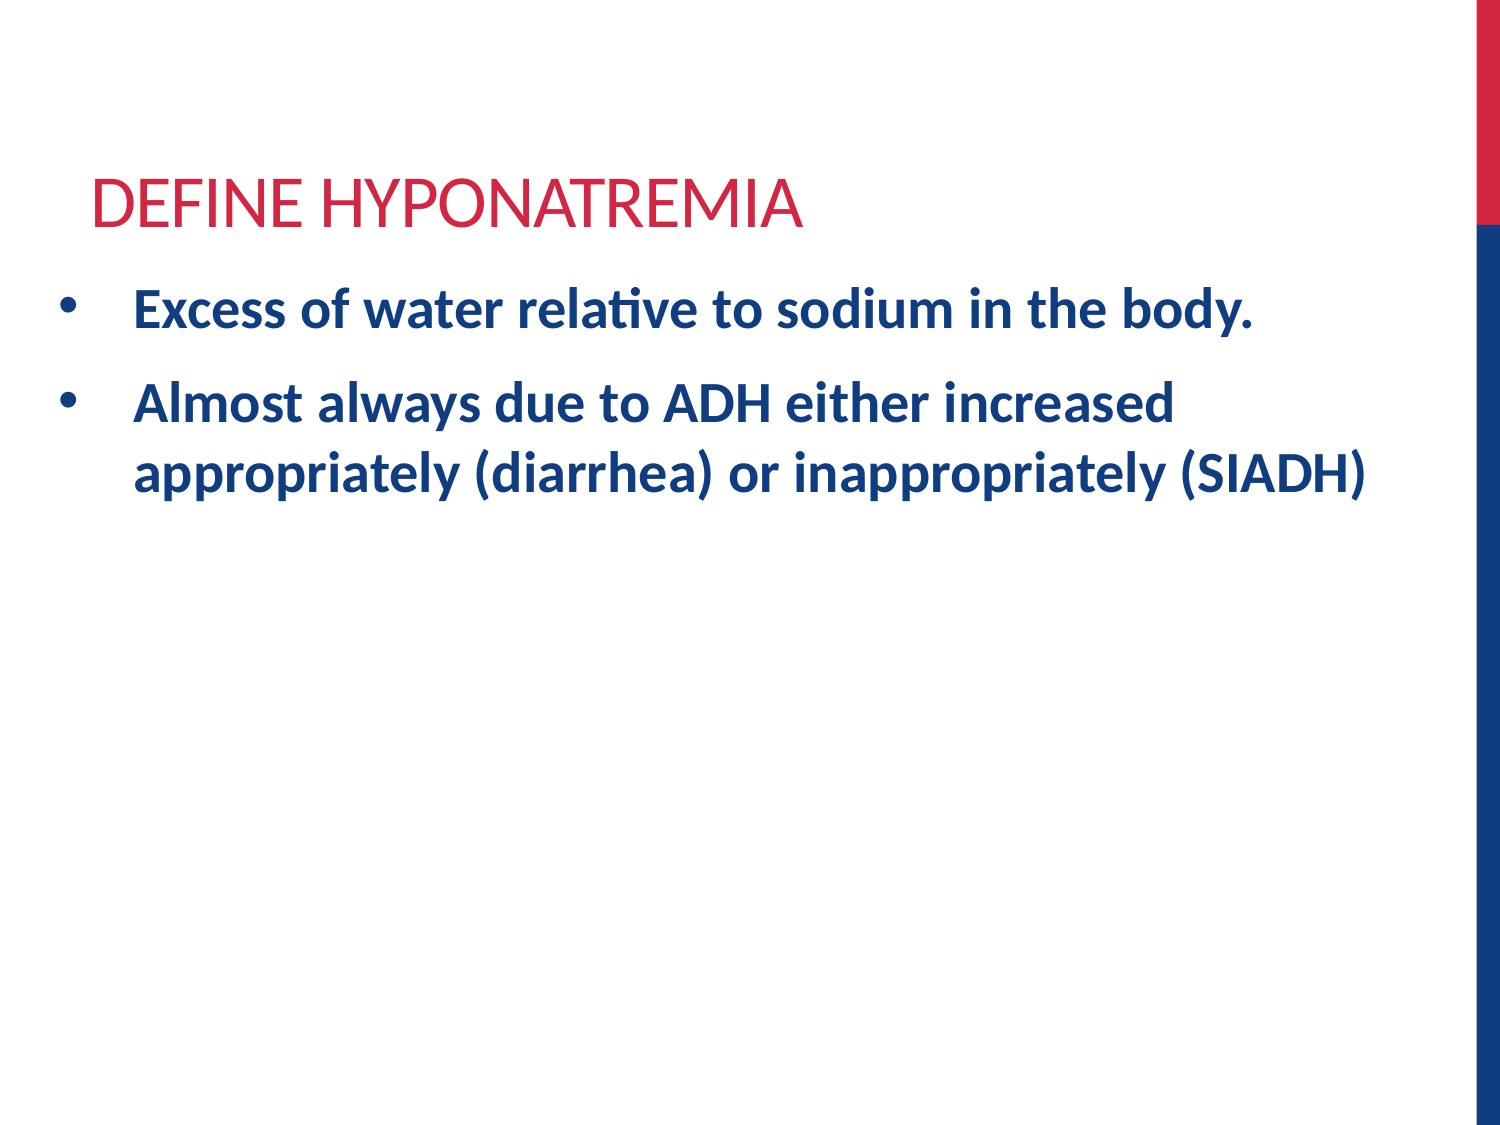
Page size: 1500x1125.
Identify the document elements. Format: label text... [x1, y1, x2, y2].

title Define Hyponatremia [75, 25, 1060, 250]
list Excess of water relative to sodium in the body. Almost always due to ADH either increased appropriately (diarrhea) or inappropriately (SIADH) [43, 262, 1408, 1005]
